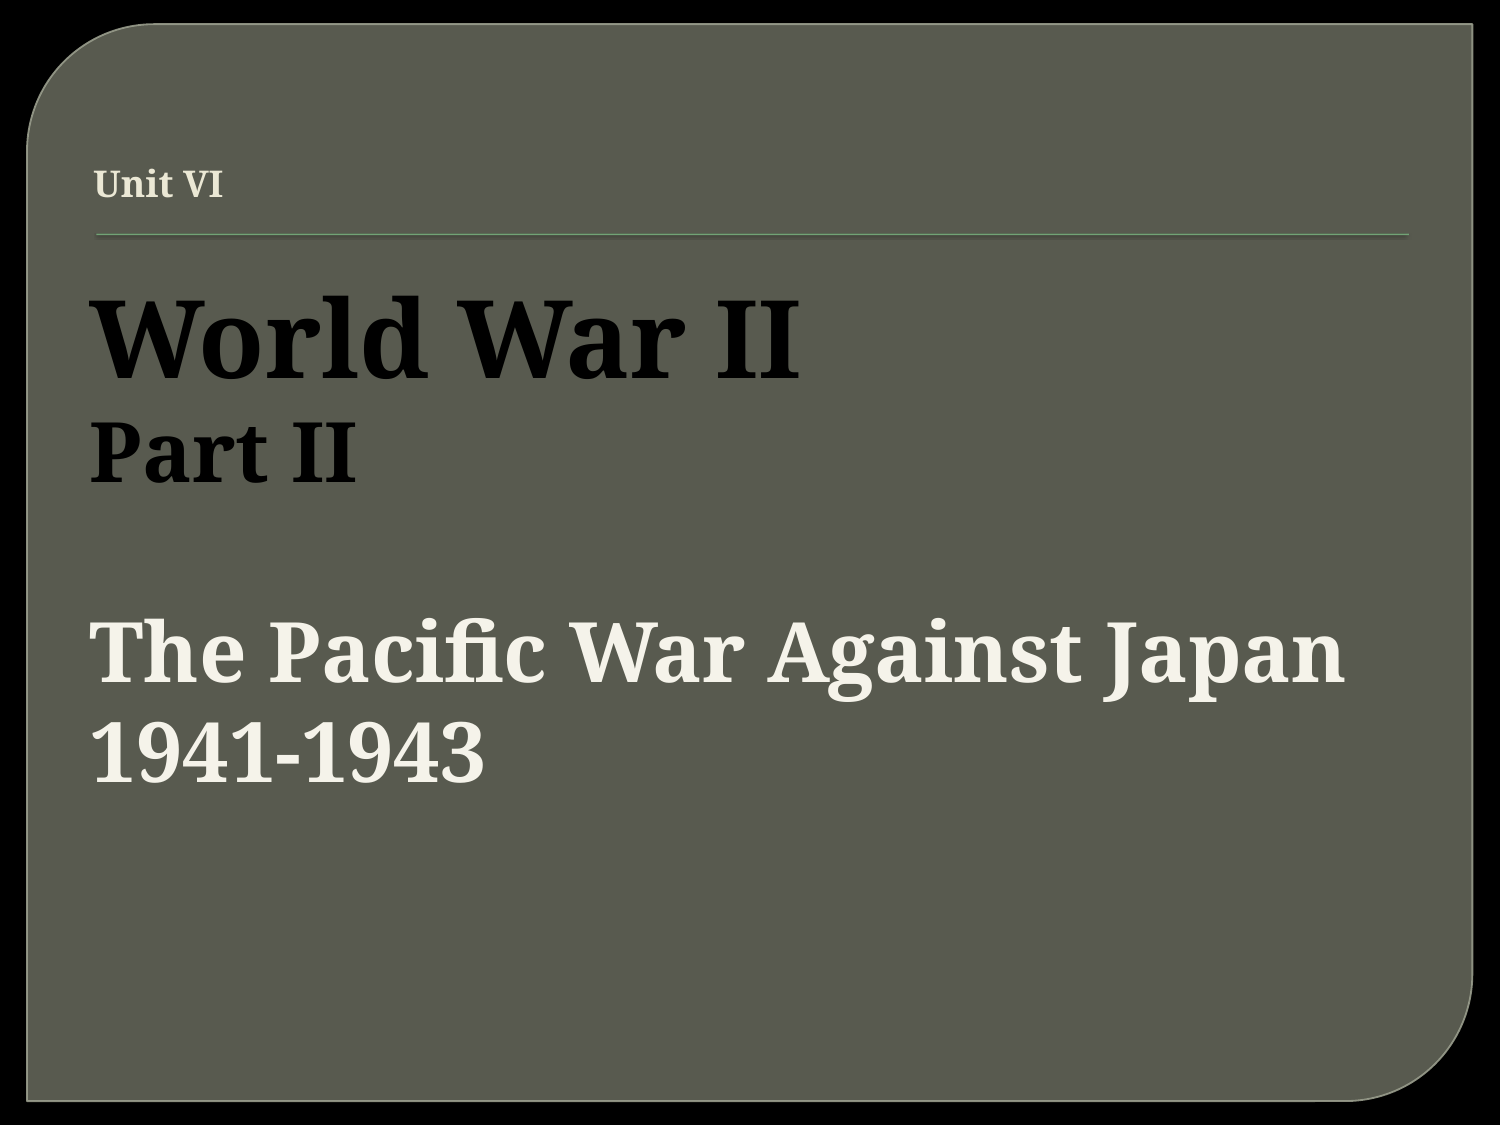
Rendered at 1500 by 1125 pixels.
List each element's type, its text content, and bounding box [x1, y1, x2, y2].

list World War II Part II The Pacific War Against Japan 1941-1943 [75, 262, 1463, 1005]
title Unit VI [75, 62, 1425, 213]
